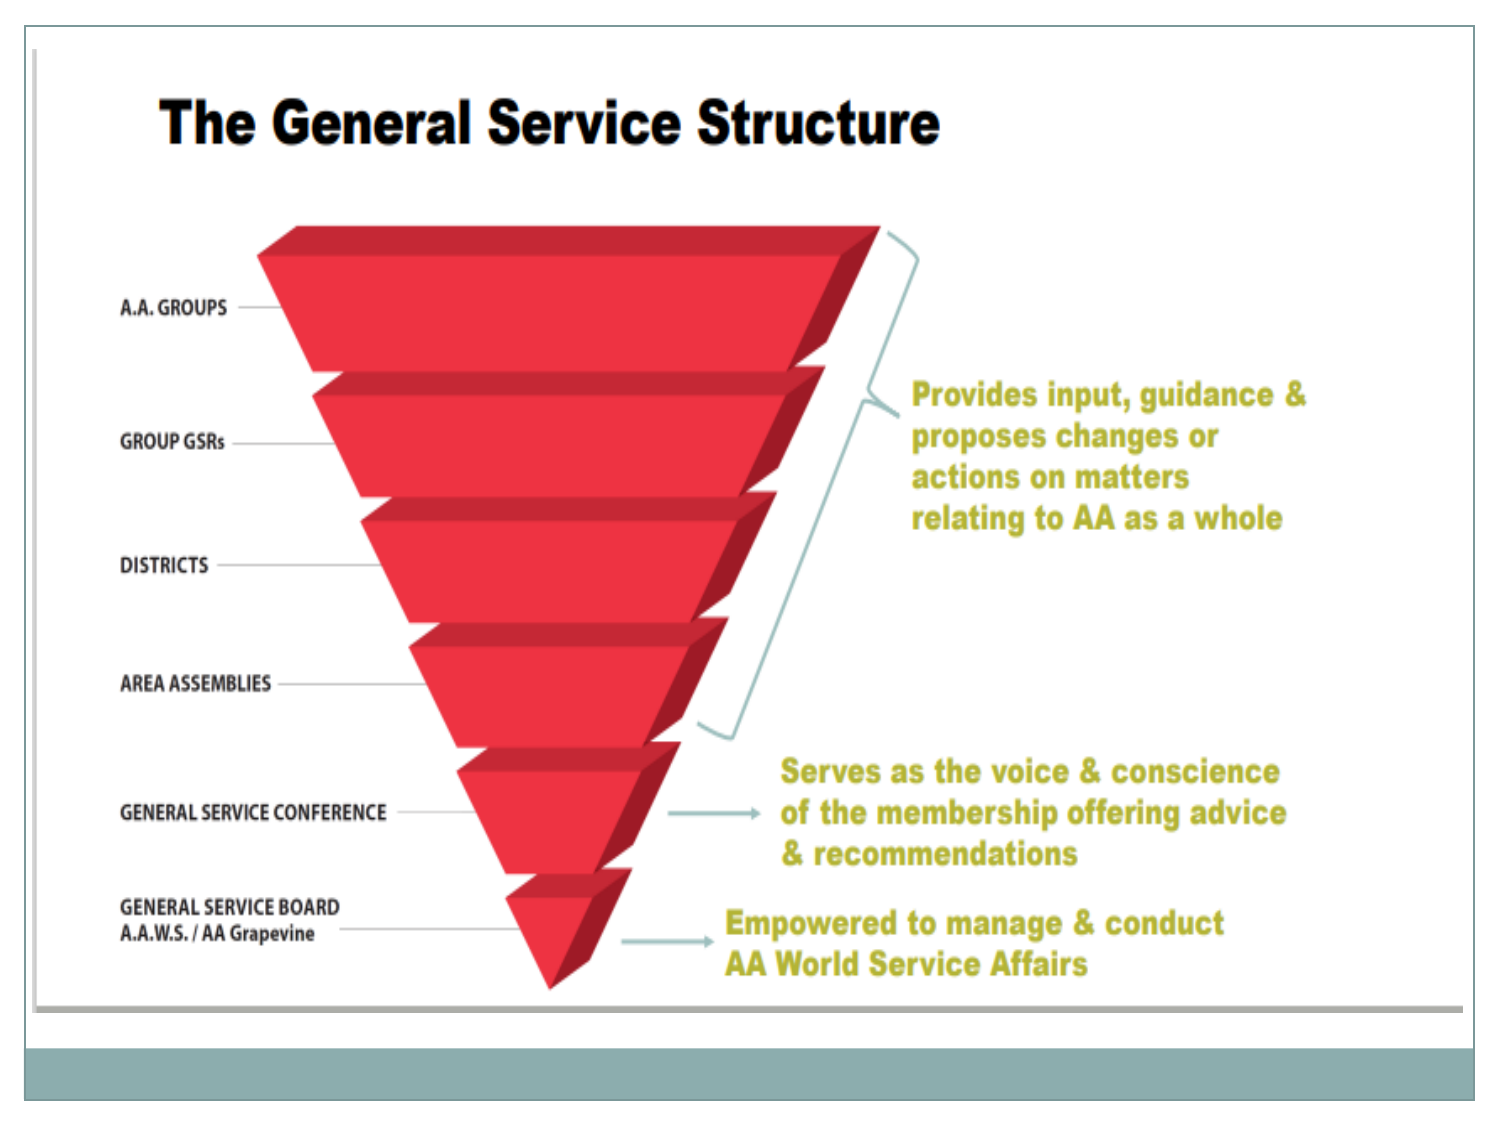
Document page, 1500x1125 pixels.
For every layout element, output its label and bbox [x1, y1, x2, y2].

picture [32, 49, 1463, 1013]
